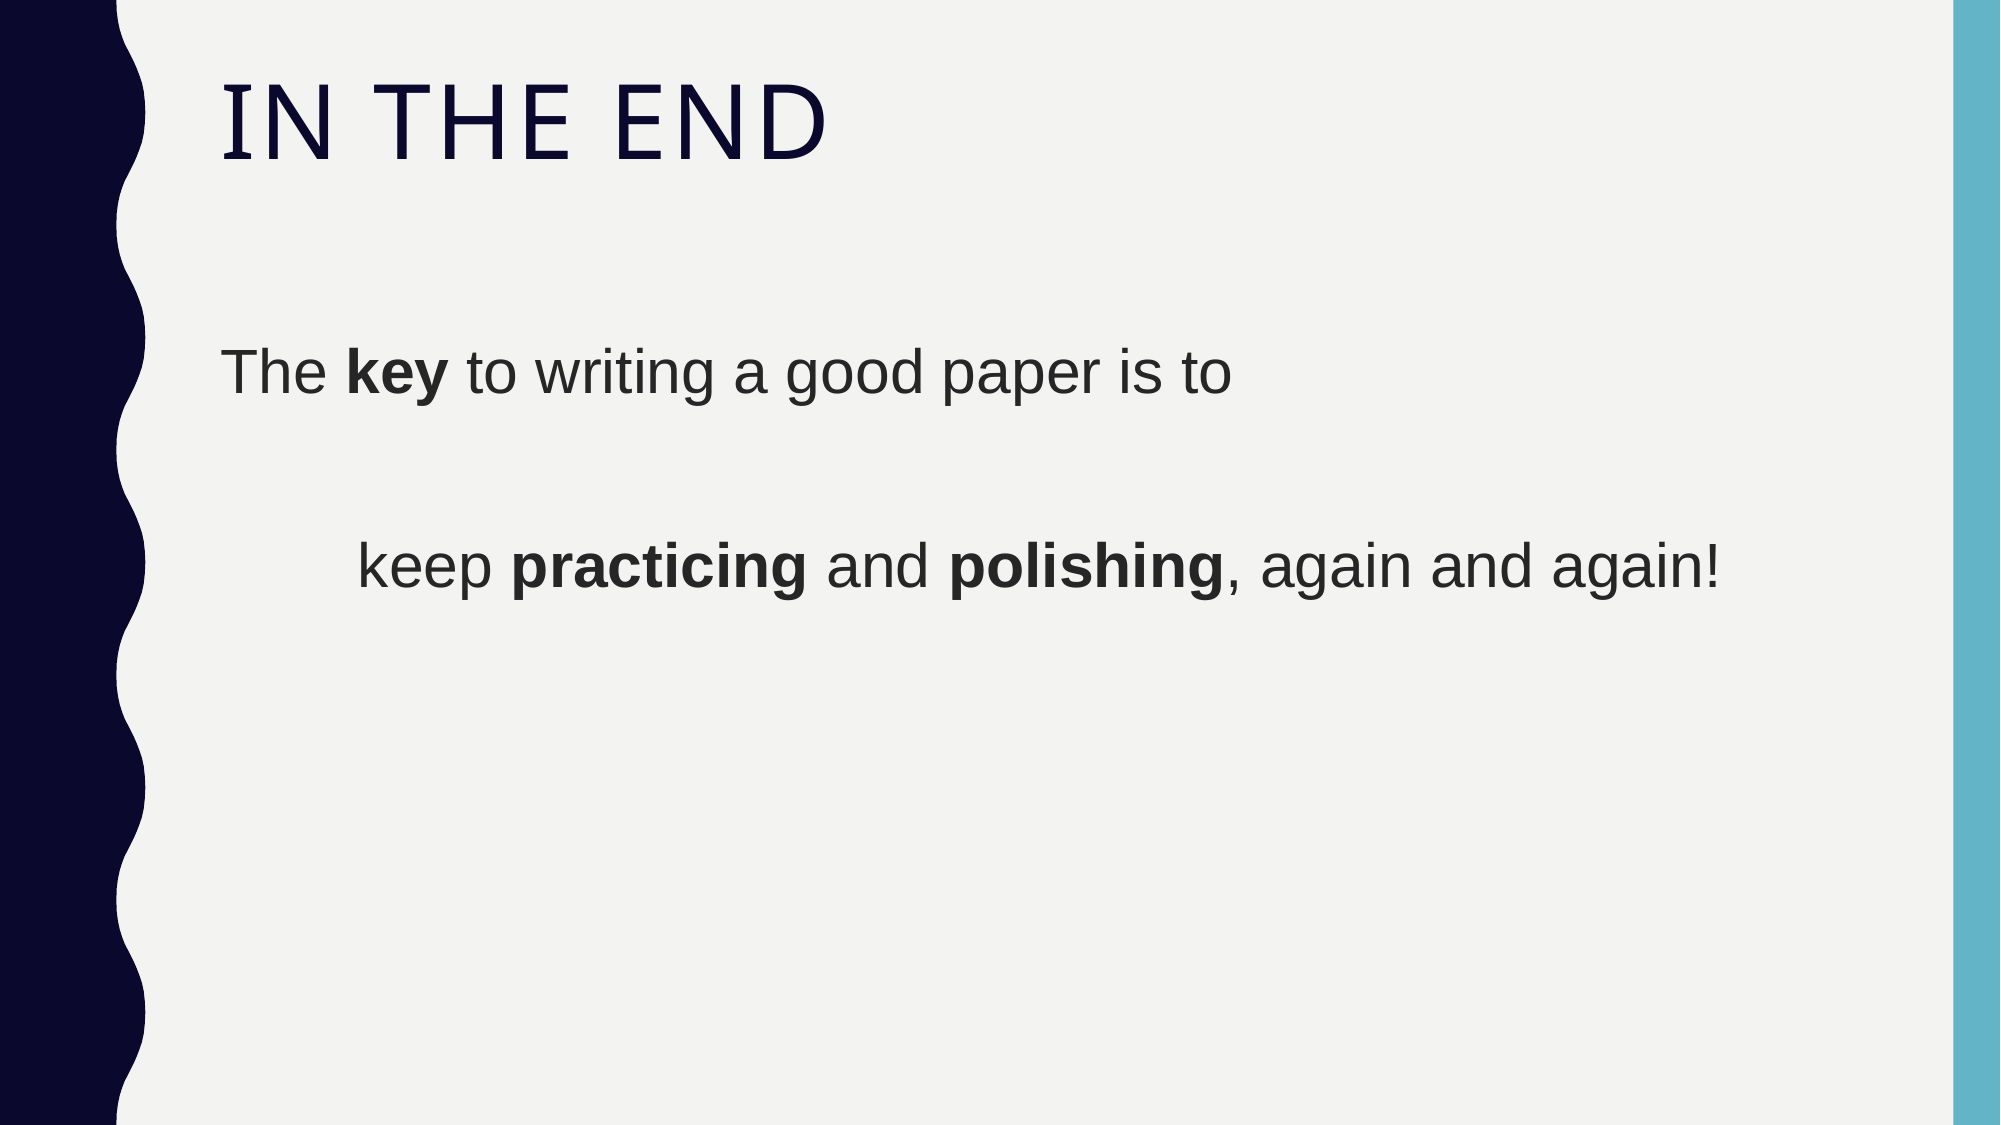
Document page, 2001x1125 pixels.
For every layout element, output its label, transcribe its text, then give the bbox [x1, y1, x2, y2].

list The key to writing a good paper is to keep practicing and polishing, again and again! [205, 226, 1875, 1063]
title In the end [205, 62, 1875, 191]
